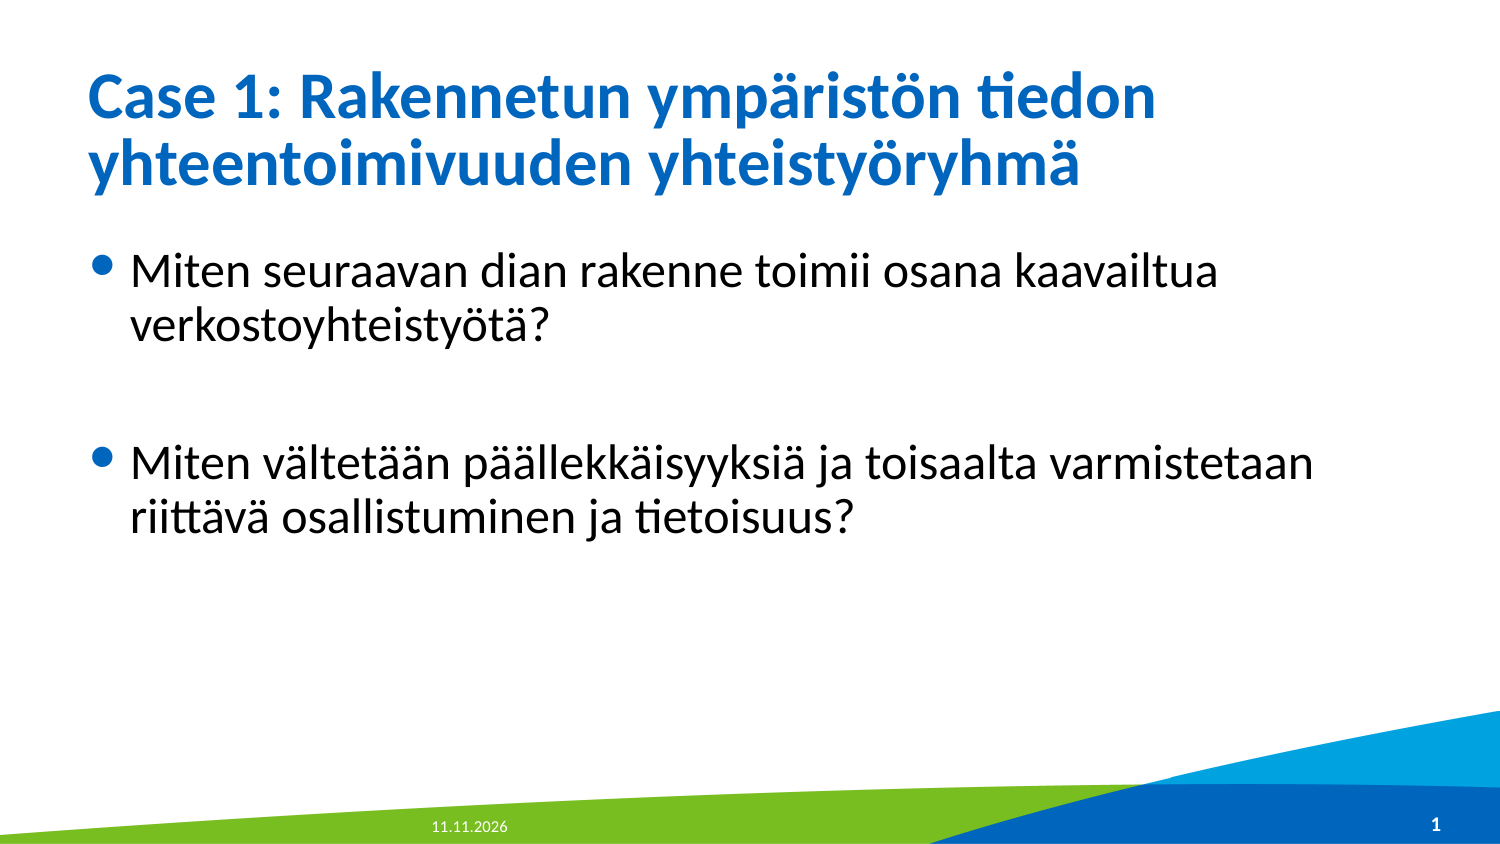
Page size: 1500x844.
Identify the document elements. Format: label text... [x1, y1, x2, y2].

picture [1441, 711, 1491, 720]
slide_number 1 [1074, 814, 1442, 837]
title Case 1: Rakennetun ympäristön tiedon yhteentoimivuuden yhteistyöryhmä [88, 64, 1442, 176]
list Miten seuraavan dian rakenne toimii osana kaavailtua verkostoyhteistyötä? Miten vältetään päällekkäisyyksiä ja toisaalta varmistetaan riittävä osallistuminen ja tietoisuus? [88, 188, 1441, 744]
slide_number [88, 814, 508, 837]
picture [0, 711, 1500, 844]
